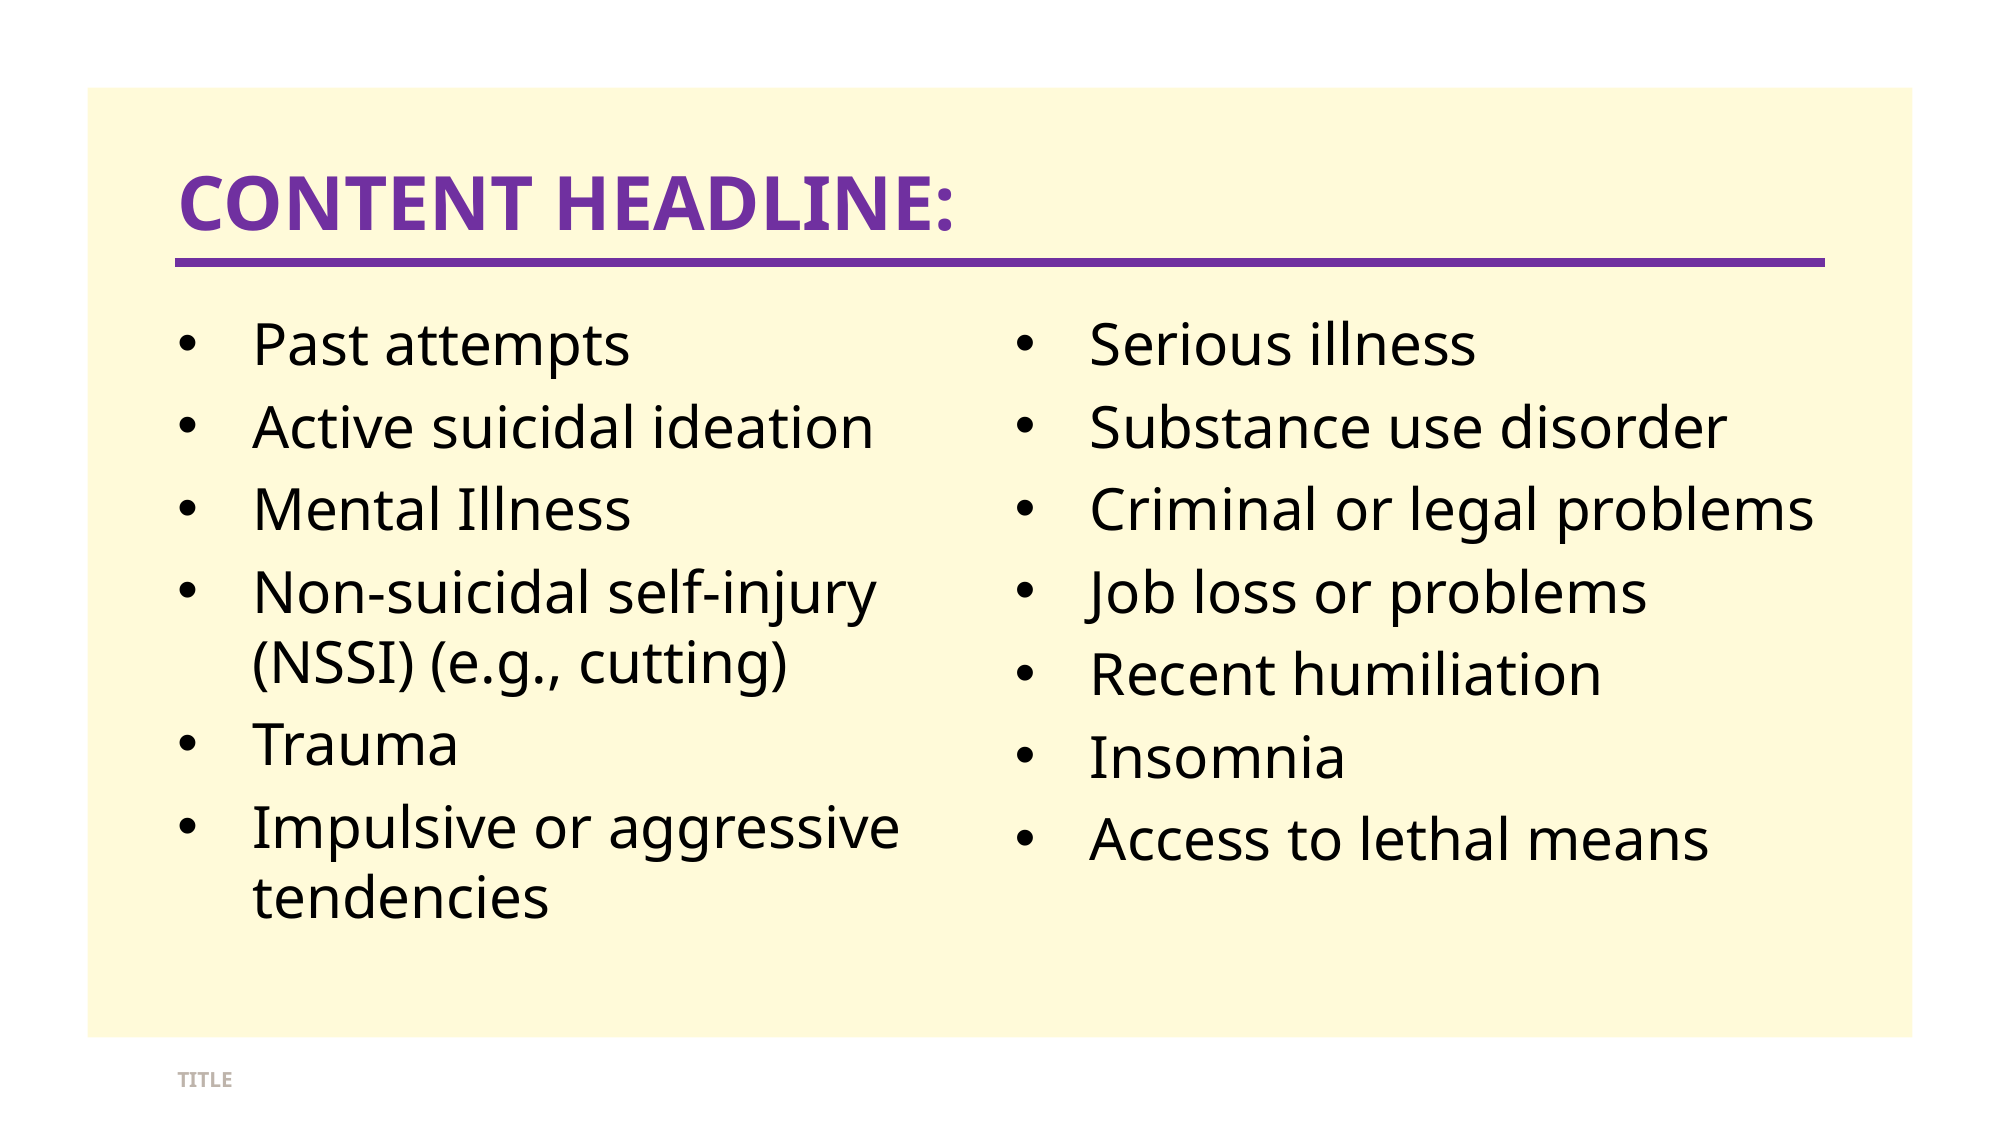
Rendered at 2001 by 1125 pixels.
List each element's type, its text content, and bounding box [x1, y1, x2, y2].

title CONTENT HEADLINE: [162, 149, 1863, 263]
text_box TITLE [162, 1059, 1000, 1100]
text_box Past attempts Active suicidal ideation Mental Illness Non-suicidal self-injury (NSSI) (e.g., cutting) Trauma Impulsive or aggressive tendencies Serious illness Substance use disorder Criminal or legal problems Job loss or problems Recent humiliation Insomnia Access to lethal means [162, 299, 1838, 950]
text_box [86, 86, 1913, 1039]
